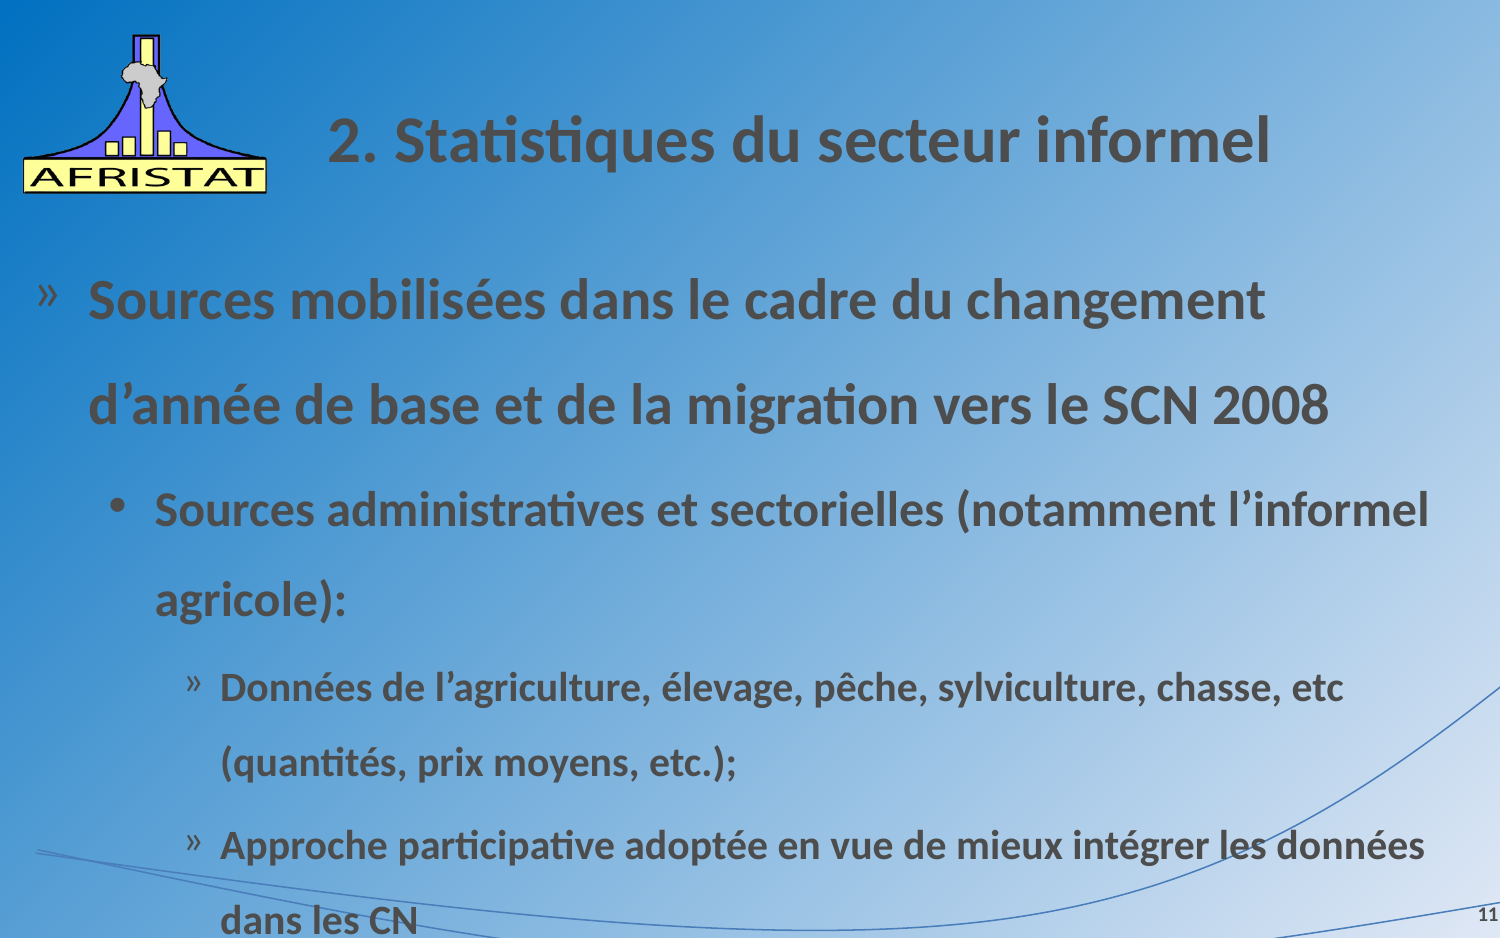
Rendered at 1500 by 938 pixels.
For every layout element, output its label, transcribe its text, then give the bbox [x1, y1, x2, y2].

picture [17, 28, 272, 198]
slide_number 11 [1364, 887, 1500, 938]
list Sources mobilisées dans le cadre du changement d’année de base et de la migration vers le SCN 2008 Sources administratives et sectorielles (notamment l’informel agricole): Données de l’agriculture, élevage, pêche, sylviculture, chasse, etc (quantités, prix moyens, etc.); Approche participative adoptée en vue de mieux intégrer les données dans les CN [17, 218, 1483, 838]
title 2. Statistiques du secteur informel [312, 37, 1426, 194]
